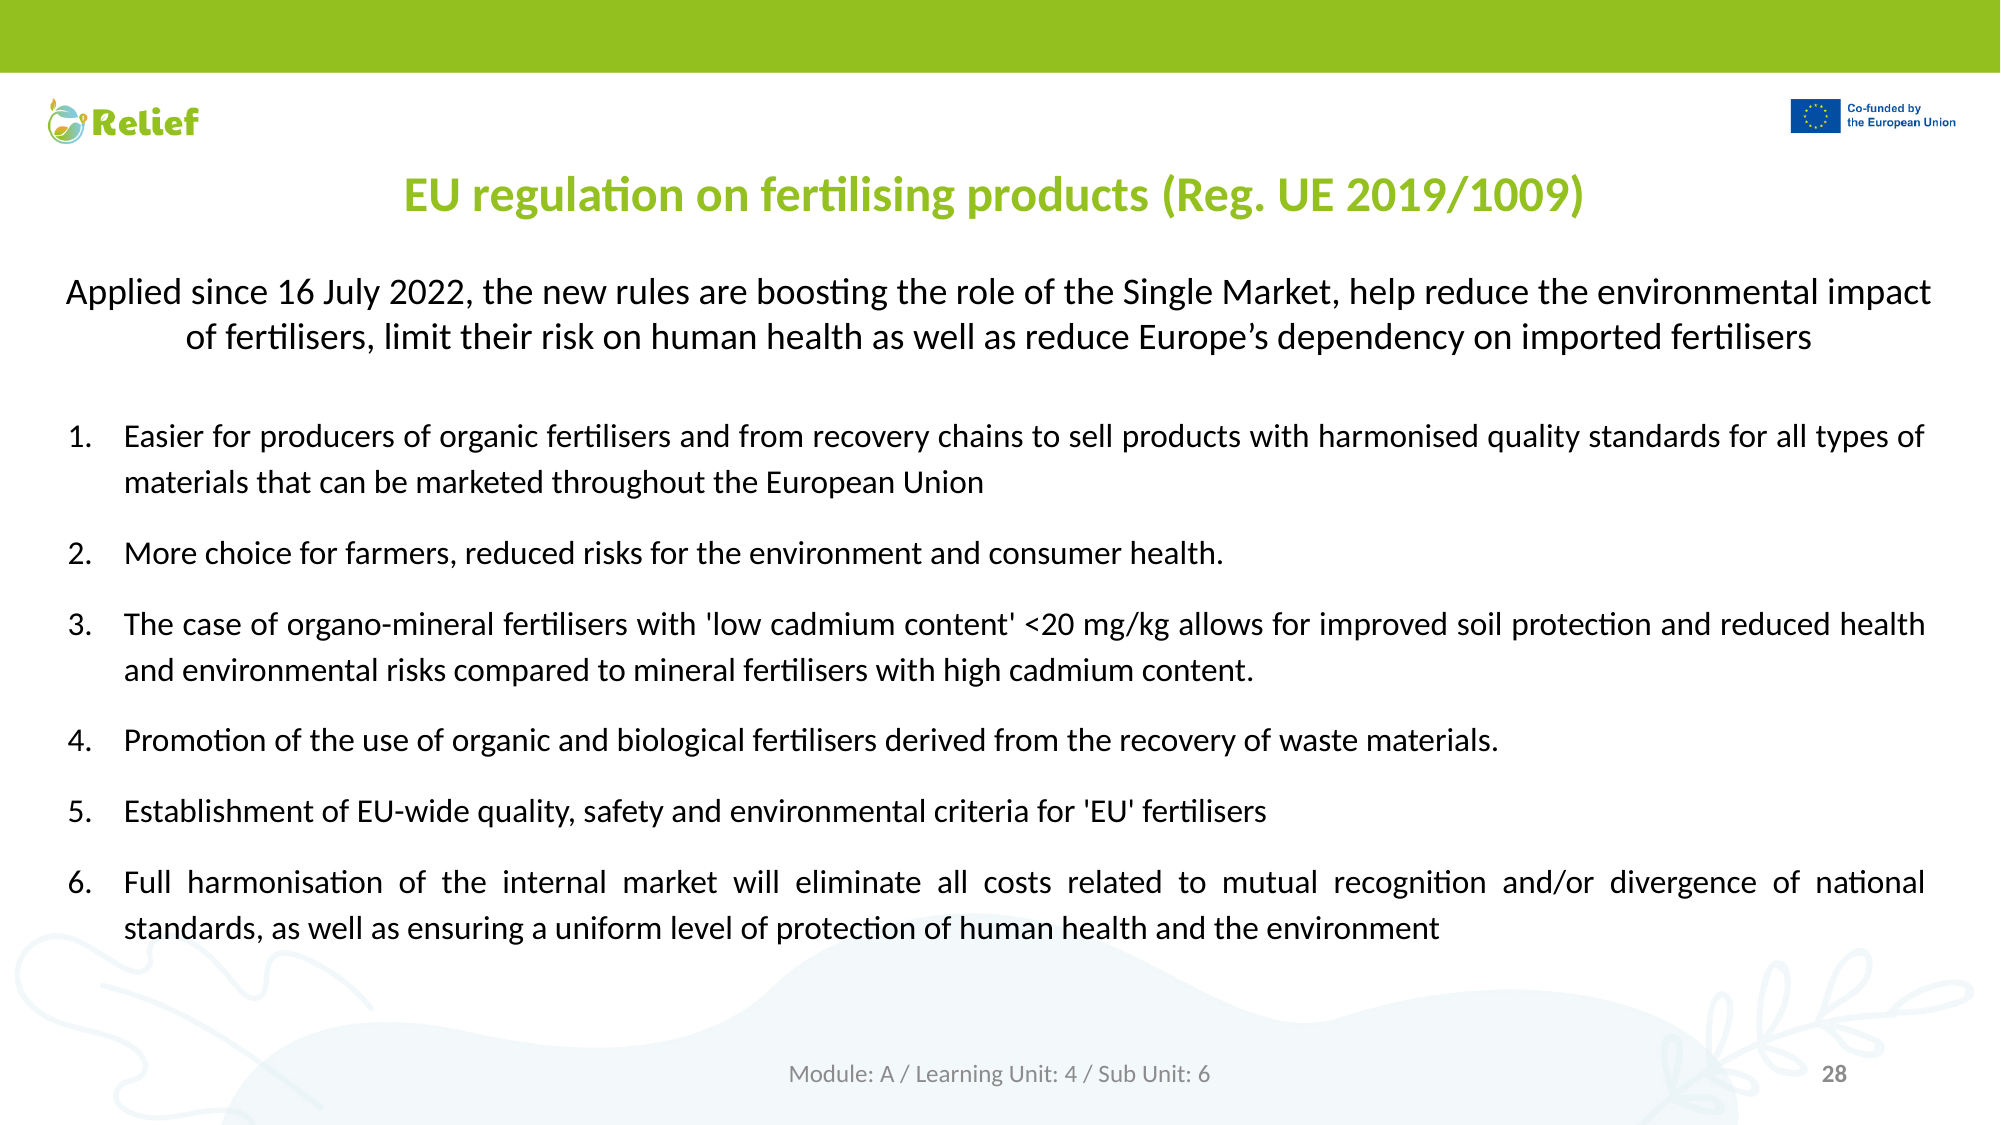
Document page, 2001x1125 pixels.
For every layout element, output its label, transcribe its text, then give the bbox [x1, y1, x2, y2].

footer Module: A / Learning Unit: 4 / Sub Unit: 6 [22, 1023, 1978, 1122]
text_box Easier for producers of organic fertilisers and from recovery chains to sell products with harmonised quality standards for all types of materials that can be marketed throughout the European Union More choice for farmers, reduced risks for the environment and consumer health. The case of organo-mineral fertilisers with 'low cadmium content' <20 mg/kg allows for improved soil protection and reduced health and environmental risks compared to mineral fertilisers with high cadmium content. Promotion of the use of organic and biological fertilisers derived from the recovery of waste materials. Establishment of EU-wide quality, safety and environmental criteria for 'EU' fertilisers Full harmonisation of the internal market will eliminate all costs related to mutual recognition and/or divergence of national standards, as well as ensuring a uniform level of protection of human health and the environment [52, 400, 1944, 954]
picture [0, 0, 2001, 1125]
text_box EU regulation on fertilising products (Reg. UE 2019/1009) [22, 154, 1978, 229]
text_box Applied since 16 July 2022, the new rules are boosting the role of the Single Market, help reduce the environmental impact of fertilisers, limit their risk on human health as well as reduce Europe’s dependency on imported fertilisers [47, 259, 1953, 365]
